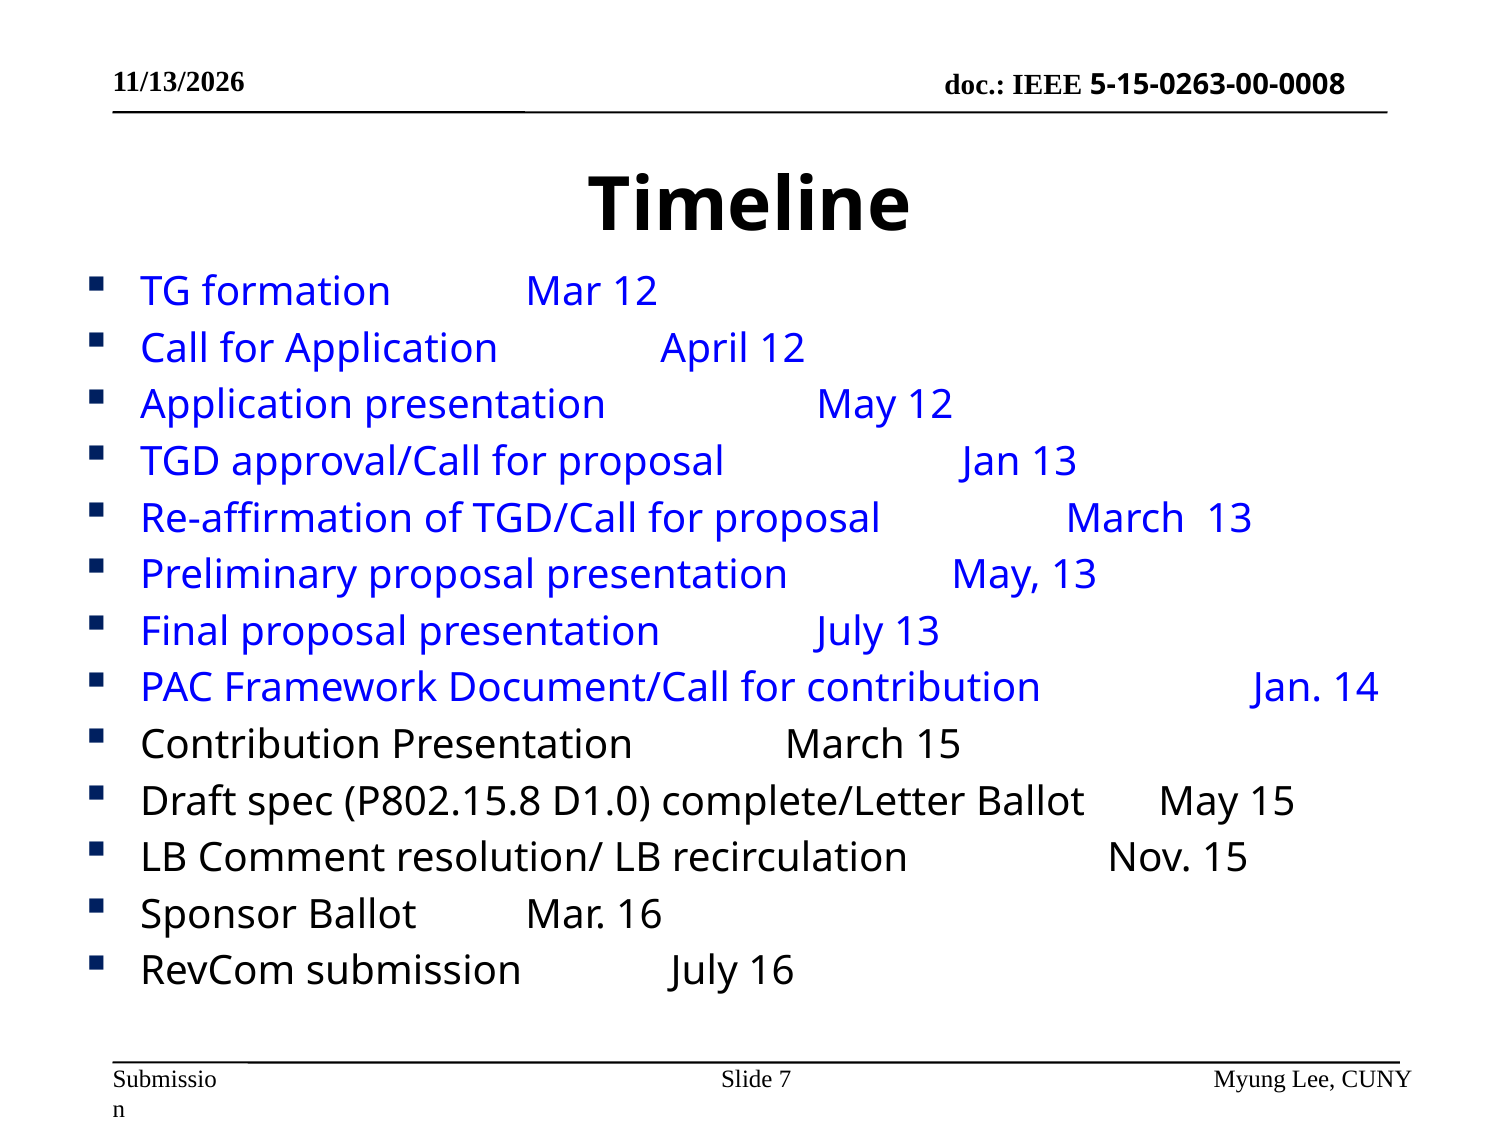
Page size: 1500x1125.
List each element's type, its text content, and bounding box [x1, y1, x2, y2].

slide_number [112, 61, 376, 98]
footer Myung Lee, CUNY [855, 1061, 1413, 1124]
title Timeline [112, 112, 1388, 257]
slide_number Slide 7 [712, 1061, 800, 1093]
list TG formation Mar 12 Call for Application April 12 Application presentation May 12 TGD approval/Call for proposal Jan 13 Re-affirmation of TGD/Call for proposal March 13 Preliminary proposal presentation May, 13 Final proposal presentation July 13 PAC Framework Document/Call for contribution Jan. 14 Contribution Presentation March 15 Draft spec (P802.15.8 D1.0) complete/Letter Ballot May 15 LB Comment resolution/ LB recirculation Nov. 15 Sponsor Ballot Mar. 16 RevCom submission July 16 [70, 257, 1421, 1053]
